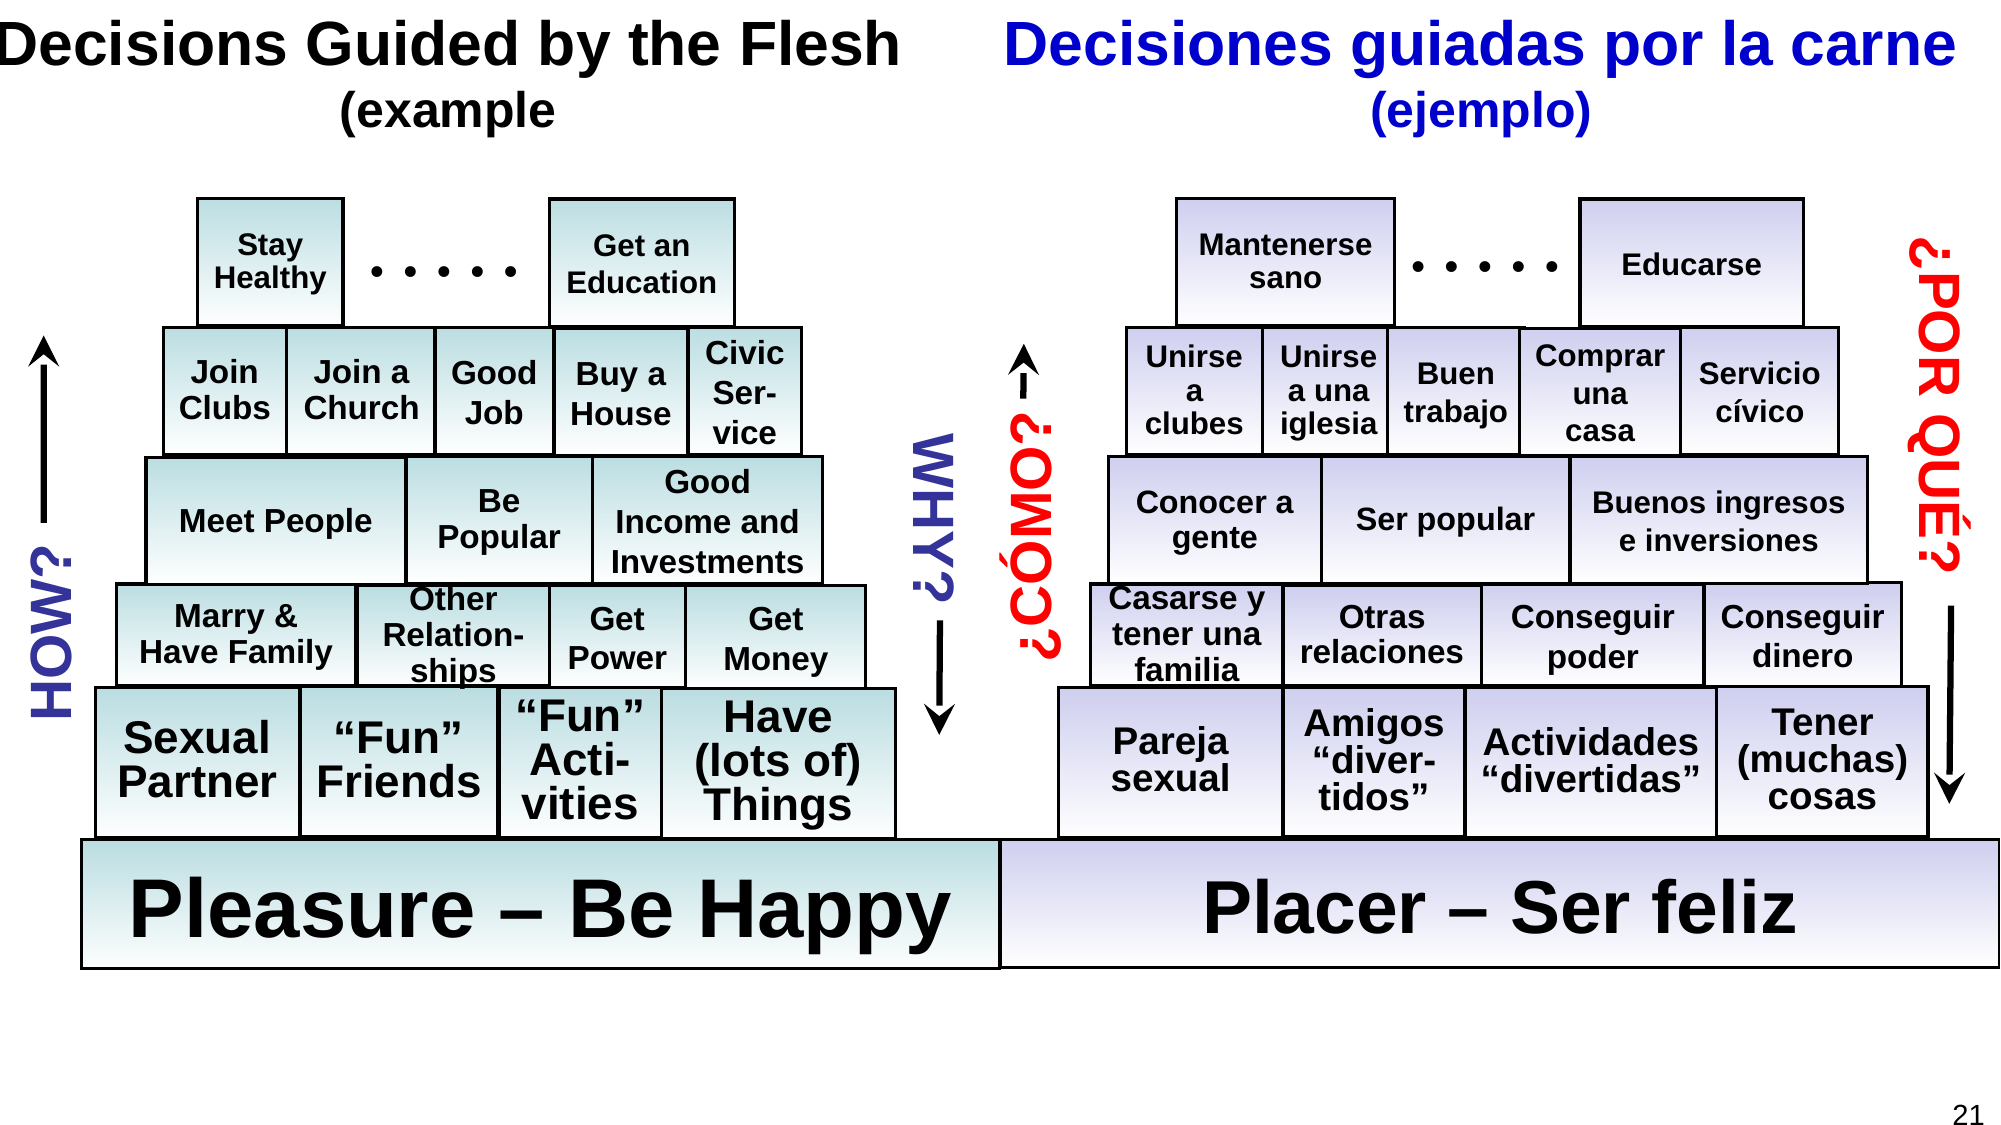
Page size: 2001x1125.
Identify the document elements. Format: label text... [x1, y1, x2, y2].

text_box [892, 418, 980, 736]
text_box Tener (muchas) cosas [1717, 687, 1929, 837]
text_box Meet People [146, 457, 406, 585]
text_box Get an Education [549, 198, 735, 327]
slide_number 21 [1866, 1088, 2000, 1125]
text_box Unirse a clubes [1126, 327, 1263, 455]
text_box Get Power [549, 585, 685, 688]
text_box Educarse [1579, 198, 1804, 327]
text_box Decisiones guiadas por la carne (ejemplo) [977, 26, 1985, 114]
text_box SexualPartner [95, 687, 300, 838]
text_box Pareja sexual [1058, 687, 1283, 838]
text_box . . . . . [1395, 197, 1576, 293]
text_box Unirse a una iglesia [1263, 327, 1387, 455]
text_box Buen trabajo [1387, 327, 1525, 455]
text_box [1898, 220, 1986, 805]
text_box Conocer a gente [1108, 456, 1322, 584]
text_box Stay Healthy [197, 198, 343, 326]
text_box Join Clubs [163, 327, 287, 455]
text_box Casarse y tener una familia [1090, 583, 1283, 686]
text_box Buy a House [554, 328, 688, 456]
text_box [985, 343, 1072, 678]
text_box Good Income and Investments [592, 456, 823, 585]
text_box Mantenerse sano [1176, 198, 1395, 326]
text_box Have (lots of) Things [660, 688, 896, 839]
text_box Be Popular [405, 455, 592, 584]
text_box Civic Ser-vice [688, 327, 802, 455]
text_box Ser popular [1322, 456, 1570, 584]
text_box Buenos ingresos e inversiones [1570, 456, 1868, 584]
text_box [5, 335, 92, 737]
text_box Get Money [685, 585, 866, 689]
text_box . . . . . [353, 202, 535, 298]
text_box “Fun” Friends [300, 686, 498, 837]
text_box Good Job [435, 327, 554, 455]
text_box “Fun” Acti-vities [499, 687, 662, 838]
text_box Join a Church [287, 327, 435, 455]
title Decisions Guided by the Flesh (example [0, 26, 925, 114]
text_box Conseguir dinero [1704, 582, 1893, 687]
text_box Servicio cívico [1680, 327, 1839, 455]
text_box Other Relation-ships [357, 585, 549, 686]
text_box Conseguir poder [1481, 584, 1704, 686]
text_box Placer – Ser feliz [999, 839, 2000, 968]
text_box Amigos “diver-tidos” [1283, 687, 1464, 837]
text_box Pleasure – Be Happy [81, 839, 1000, 969]
text_box Otras relaciones [1283, 584, 1481, 686]
text_box Comprar una casa [1519, 328, 1681, 456]
text_box Actividades “divertidas” [1464, 687, 1717, 838]
text_box Marry & Have Family [116, 583, 356, 686]
